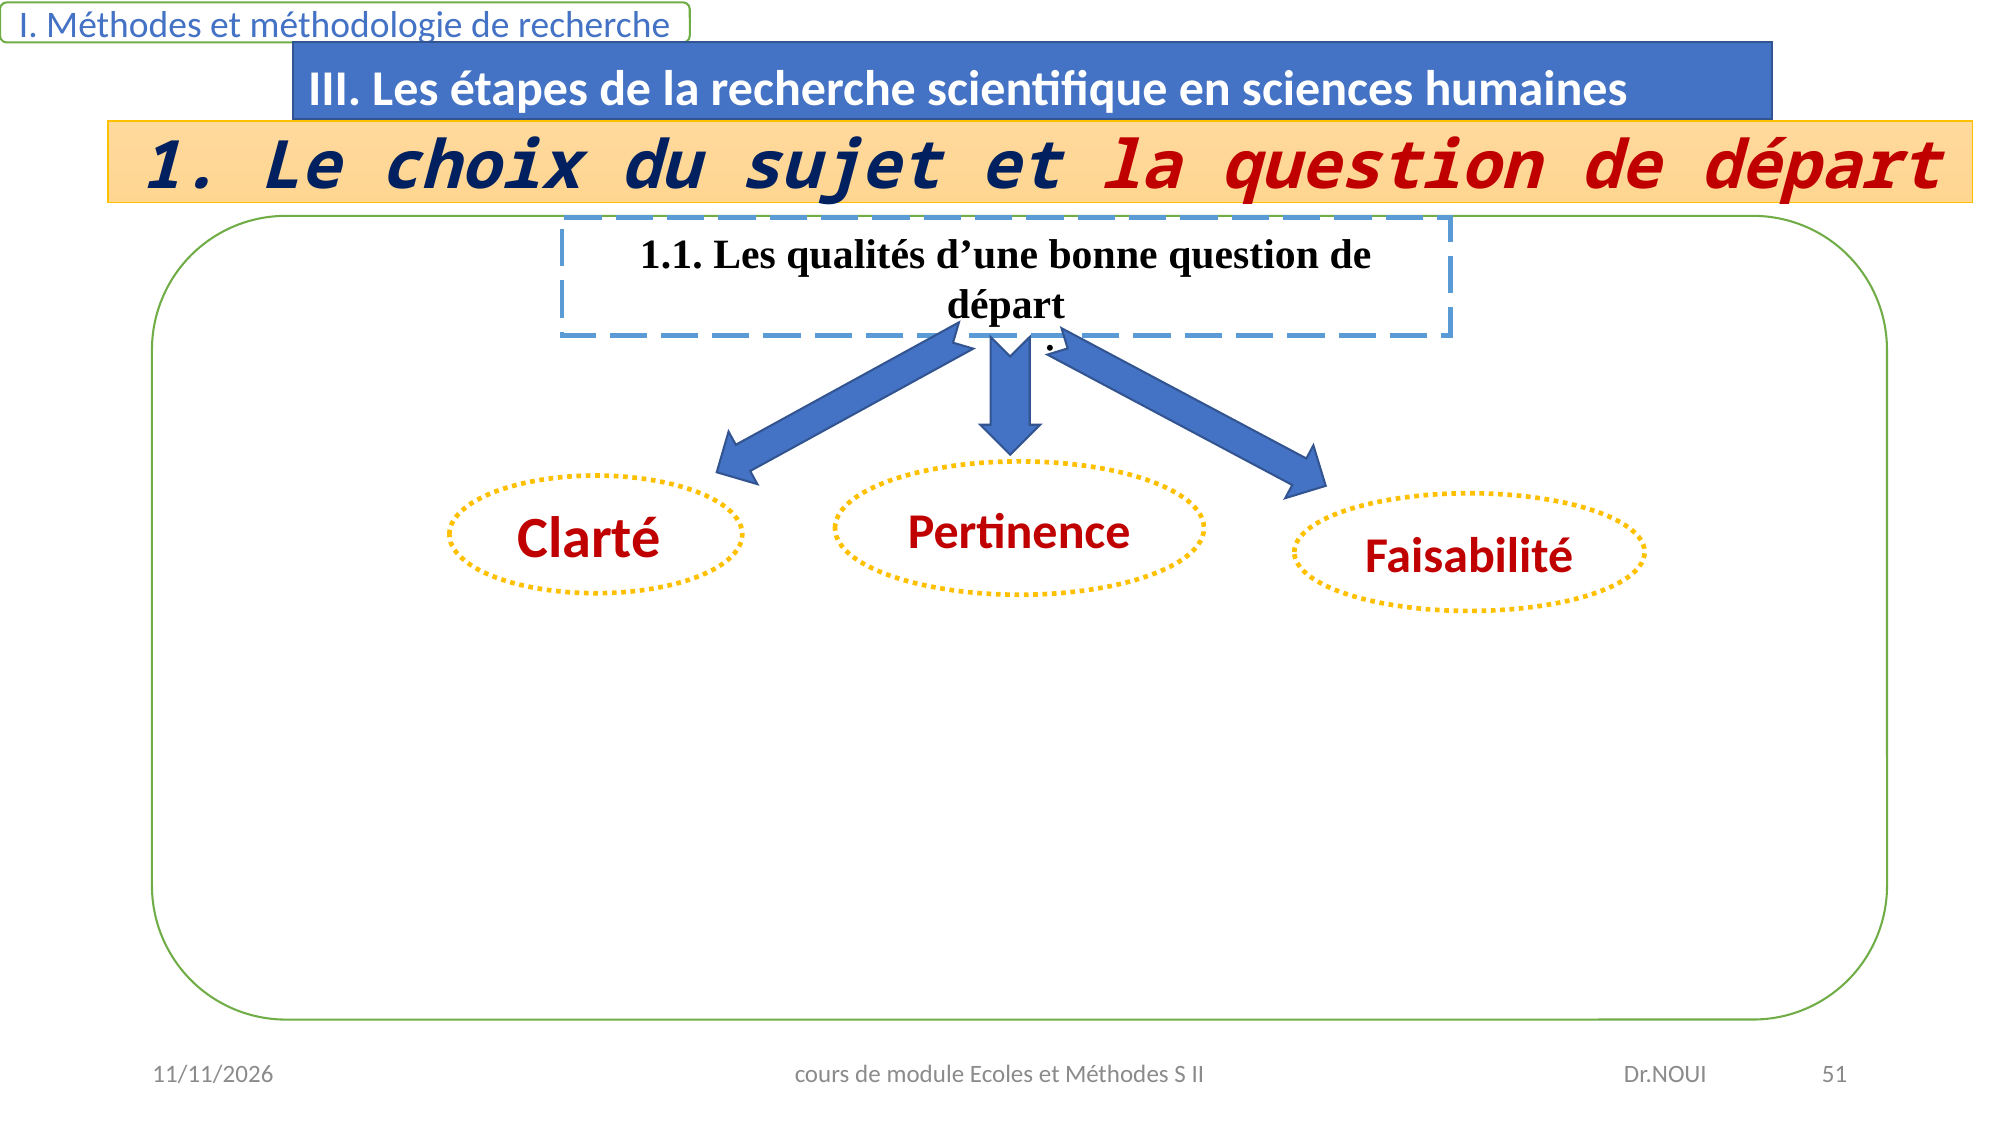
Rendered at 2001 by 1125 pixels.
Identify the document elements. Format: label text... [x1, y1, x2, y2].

text_box [715, 320, 976, 486]
text_box [1044, 326, 1328, 500]
text_box Pertinence [833, 460, 1205, 596]
text_box [977, 334, 1043, 457]
text_box Faisabilité [1293, 492, 1646, 612]
slide_number Dr.NOUI 51 [1412, 1042, 1863, 1103]
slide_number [137, 1042, 588, 1103]
text_box : [150, 214, 1889, 1021]
text_box 1.1. Les qualités d’une bonne question de départ [561, 217, 1451, 336]
text_box Clarté [448, 474, 744, 595]
text_box 1. Le choix du sujet et la question de départ [107, 120, 1973, 203]
text_box I. Méthodes et méthodologie de recherche [0, 1, 691, 44]
footer cours de module Ecoles et Méthodes S II [662, 1042, 1338, 1103]
text_box III. Les étapes de la recherche scientifique en sciences humaines [292, 41, 1773, 120]
